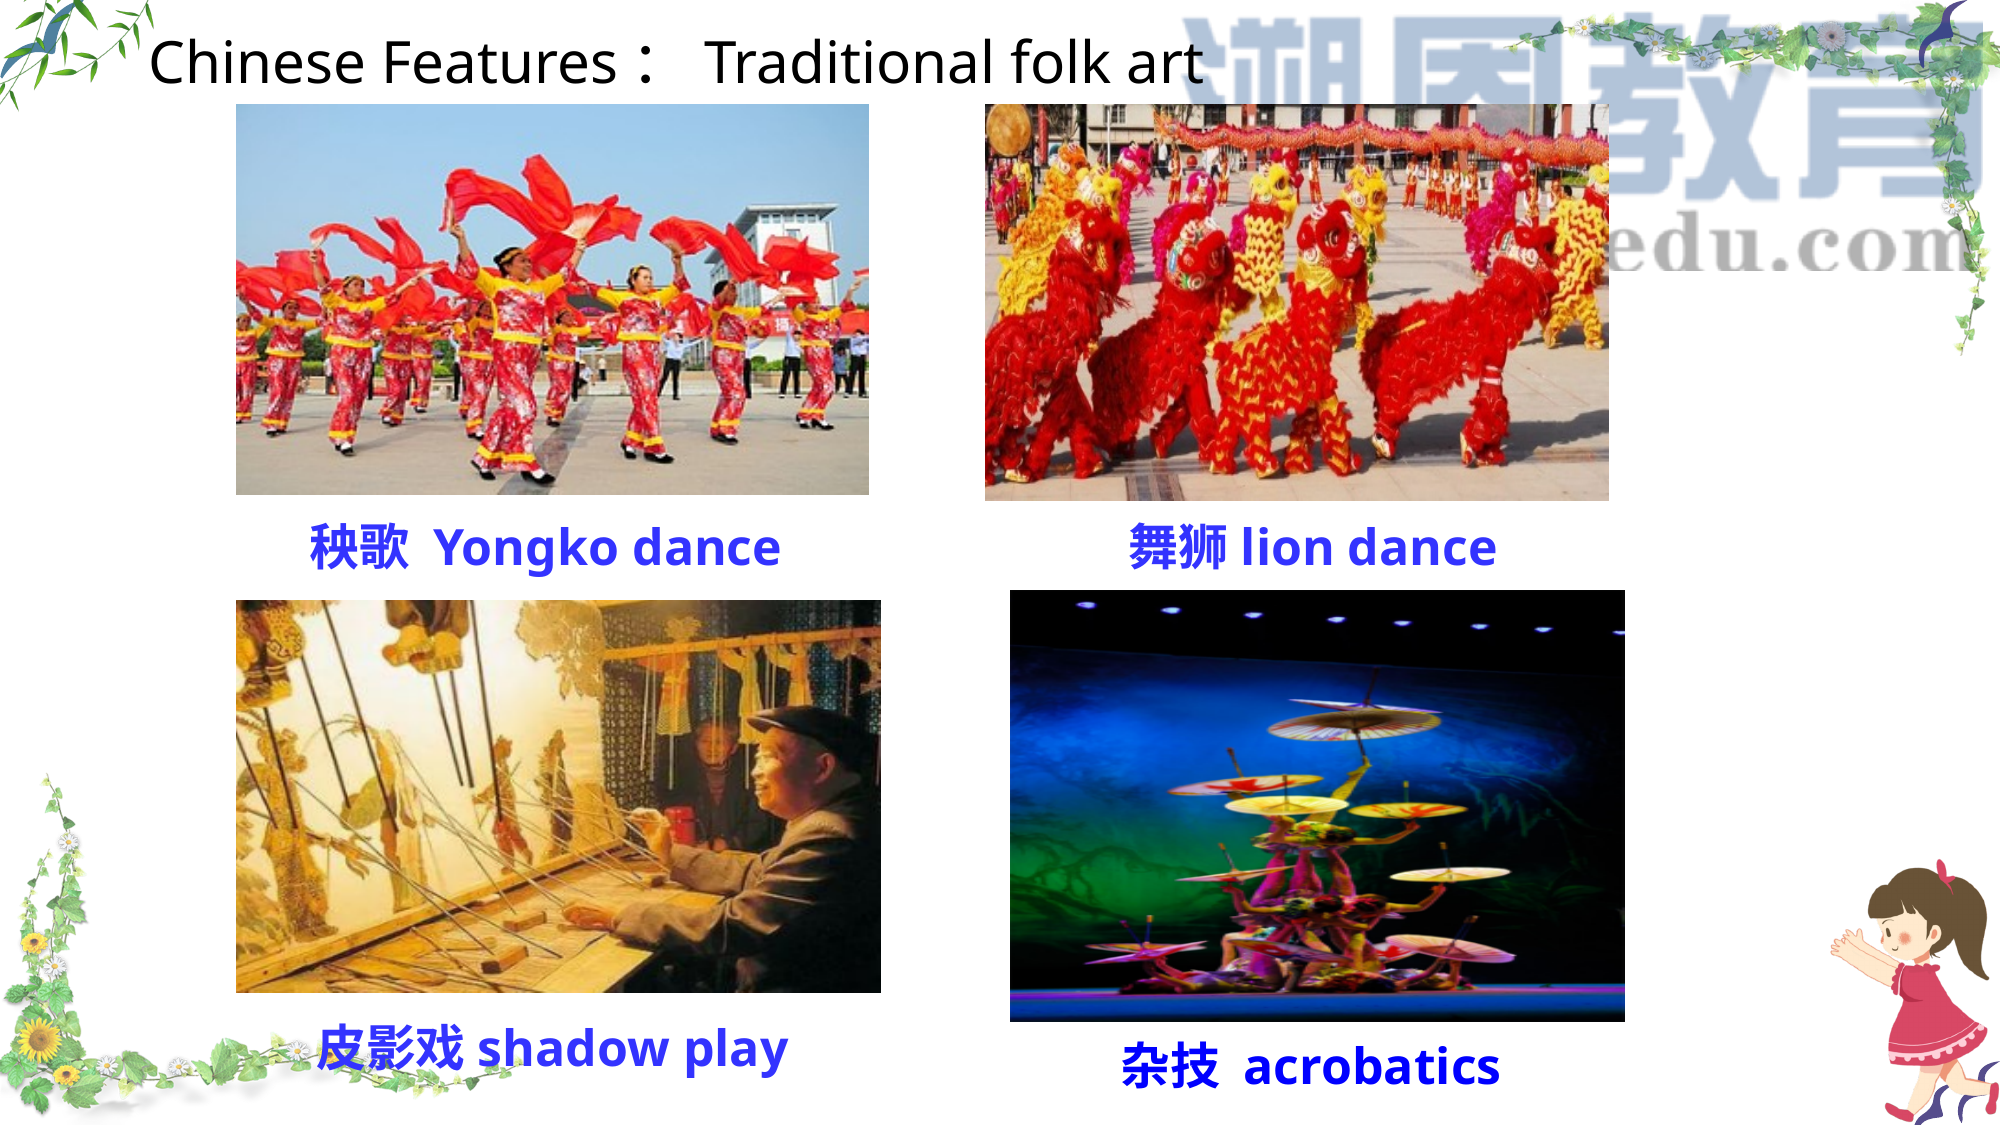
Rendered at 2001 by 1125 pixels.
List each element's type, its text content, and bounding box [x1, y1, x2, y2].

picture [0, 0, 172, 208]
picture [1010, 590, 1625, 1022]
title Chinese Features：Traditional folk art [118, 26, 1662, 122]
picture [1826, 858, 2001, 1125]
picture [0, 600, 881, 1125]
text_box 舞狮lion dance [1114, 507, 1513, 583]
picture [985, 0, 2000, 501]
text_box 杂技 acrobatics [1105, 1027, 1645, 1103]
picture [236, 104, 869, 495]
text_box 秧歌 Yongko dance [295, 507, 798, 583]
text_box 皮影戏shadow play [301, 1009, 804, 1084]
